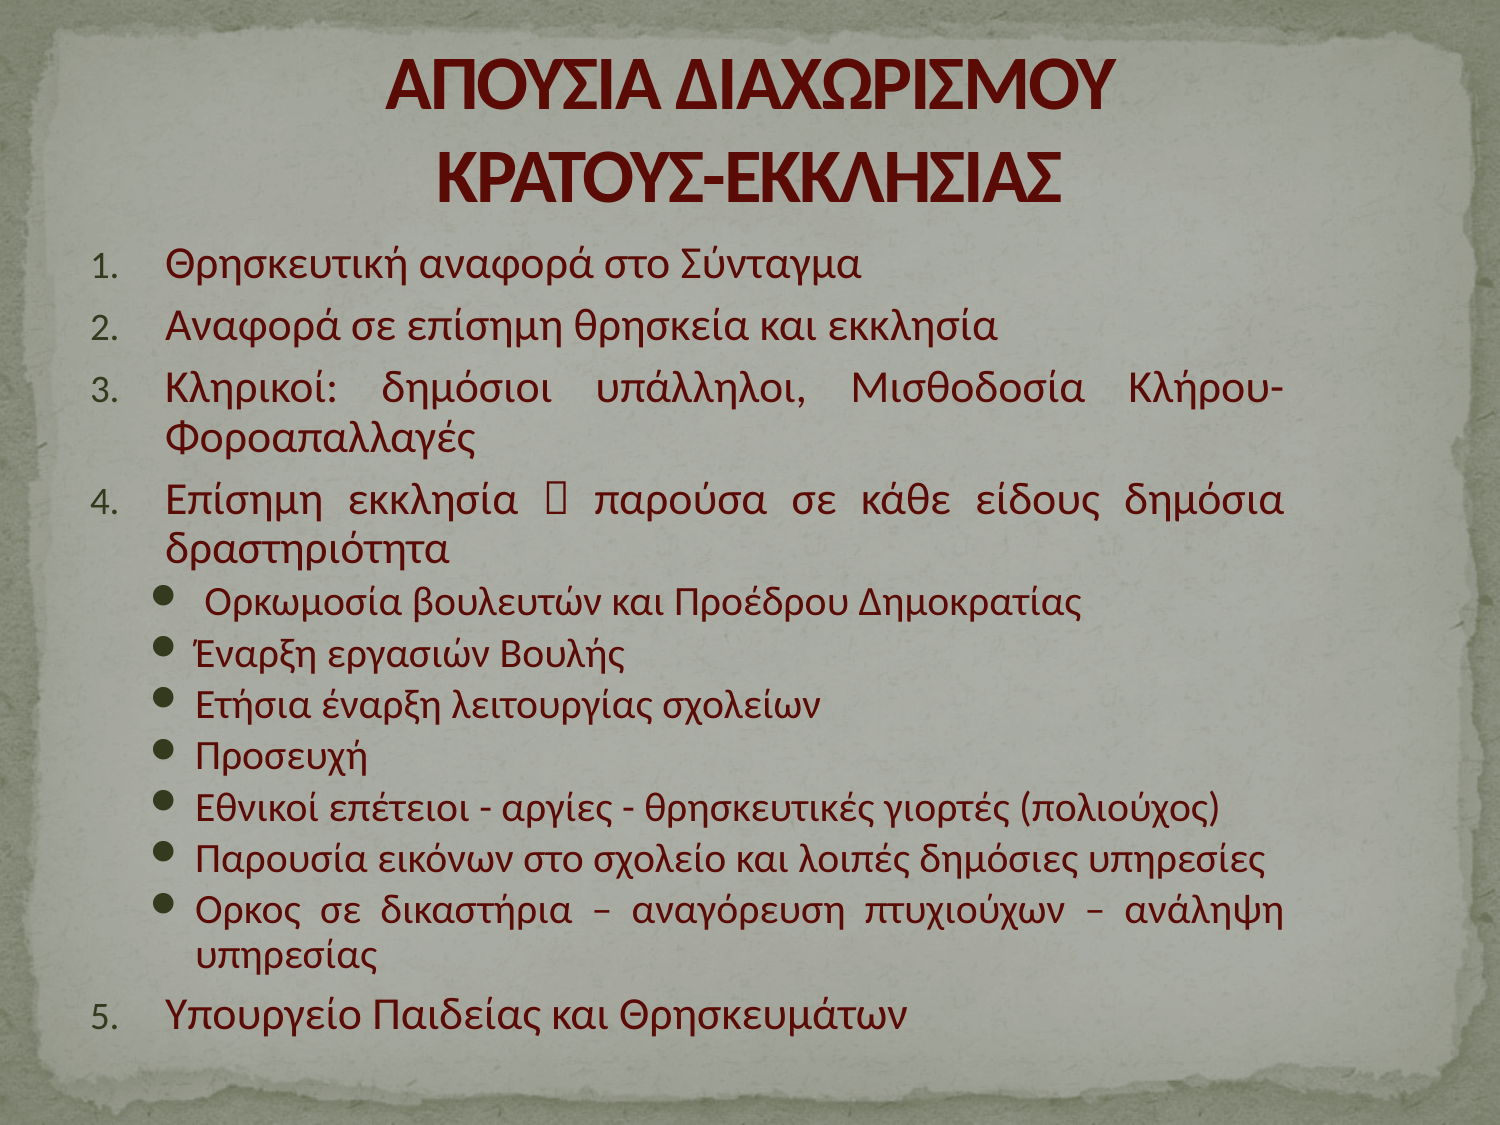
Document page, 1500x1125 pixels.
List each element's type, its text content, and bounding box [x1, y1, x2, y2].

list Θρησκευτική αναφορά στο Σύνταγμα Αναφορά σε επίσημη θρησκεία και εκκλησία Κληρικοί: δημόσιοι υπάλληλοι, Μισθοδοσία Κλήρου-Φοροαπαλλαγές Επίσημη εκκλησία  παρούσα σε κάθε είδους δημόσια δραστηριότητα Ορκωμοσία βουλευτών και Προέδρου Δημοκρατίας Έναρξη εργασιών Βουλής Ετήσια έναρξη λειτουργίας σχολείων Προσευχή Εθνικοί επέτειοι - αργίες - θρησκευτικές γιορτές (πολιούχος) Παρουσία εικόνων στο σχολείο και λοιπές δημόσιες υπηρεσίες Ορκος σε δικαστήρια – αναγόρευση πτυχιούχων – ανάληψη υπηρεσίας Υπουργείο Παιδείας και Θρησκευμάτων [75, 231, 1300, 1083]
title ΑΠΟΥΣΙΑ ΔΙΑΧΩΡΙΣΜΟΥ ΚΡΑΤΟΥΣ-ΕΚΚΛΗΣΙΑΣ [74, 24, 1425, 225]
